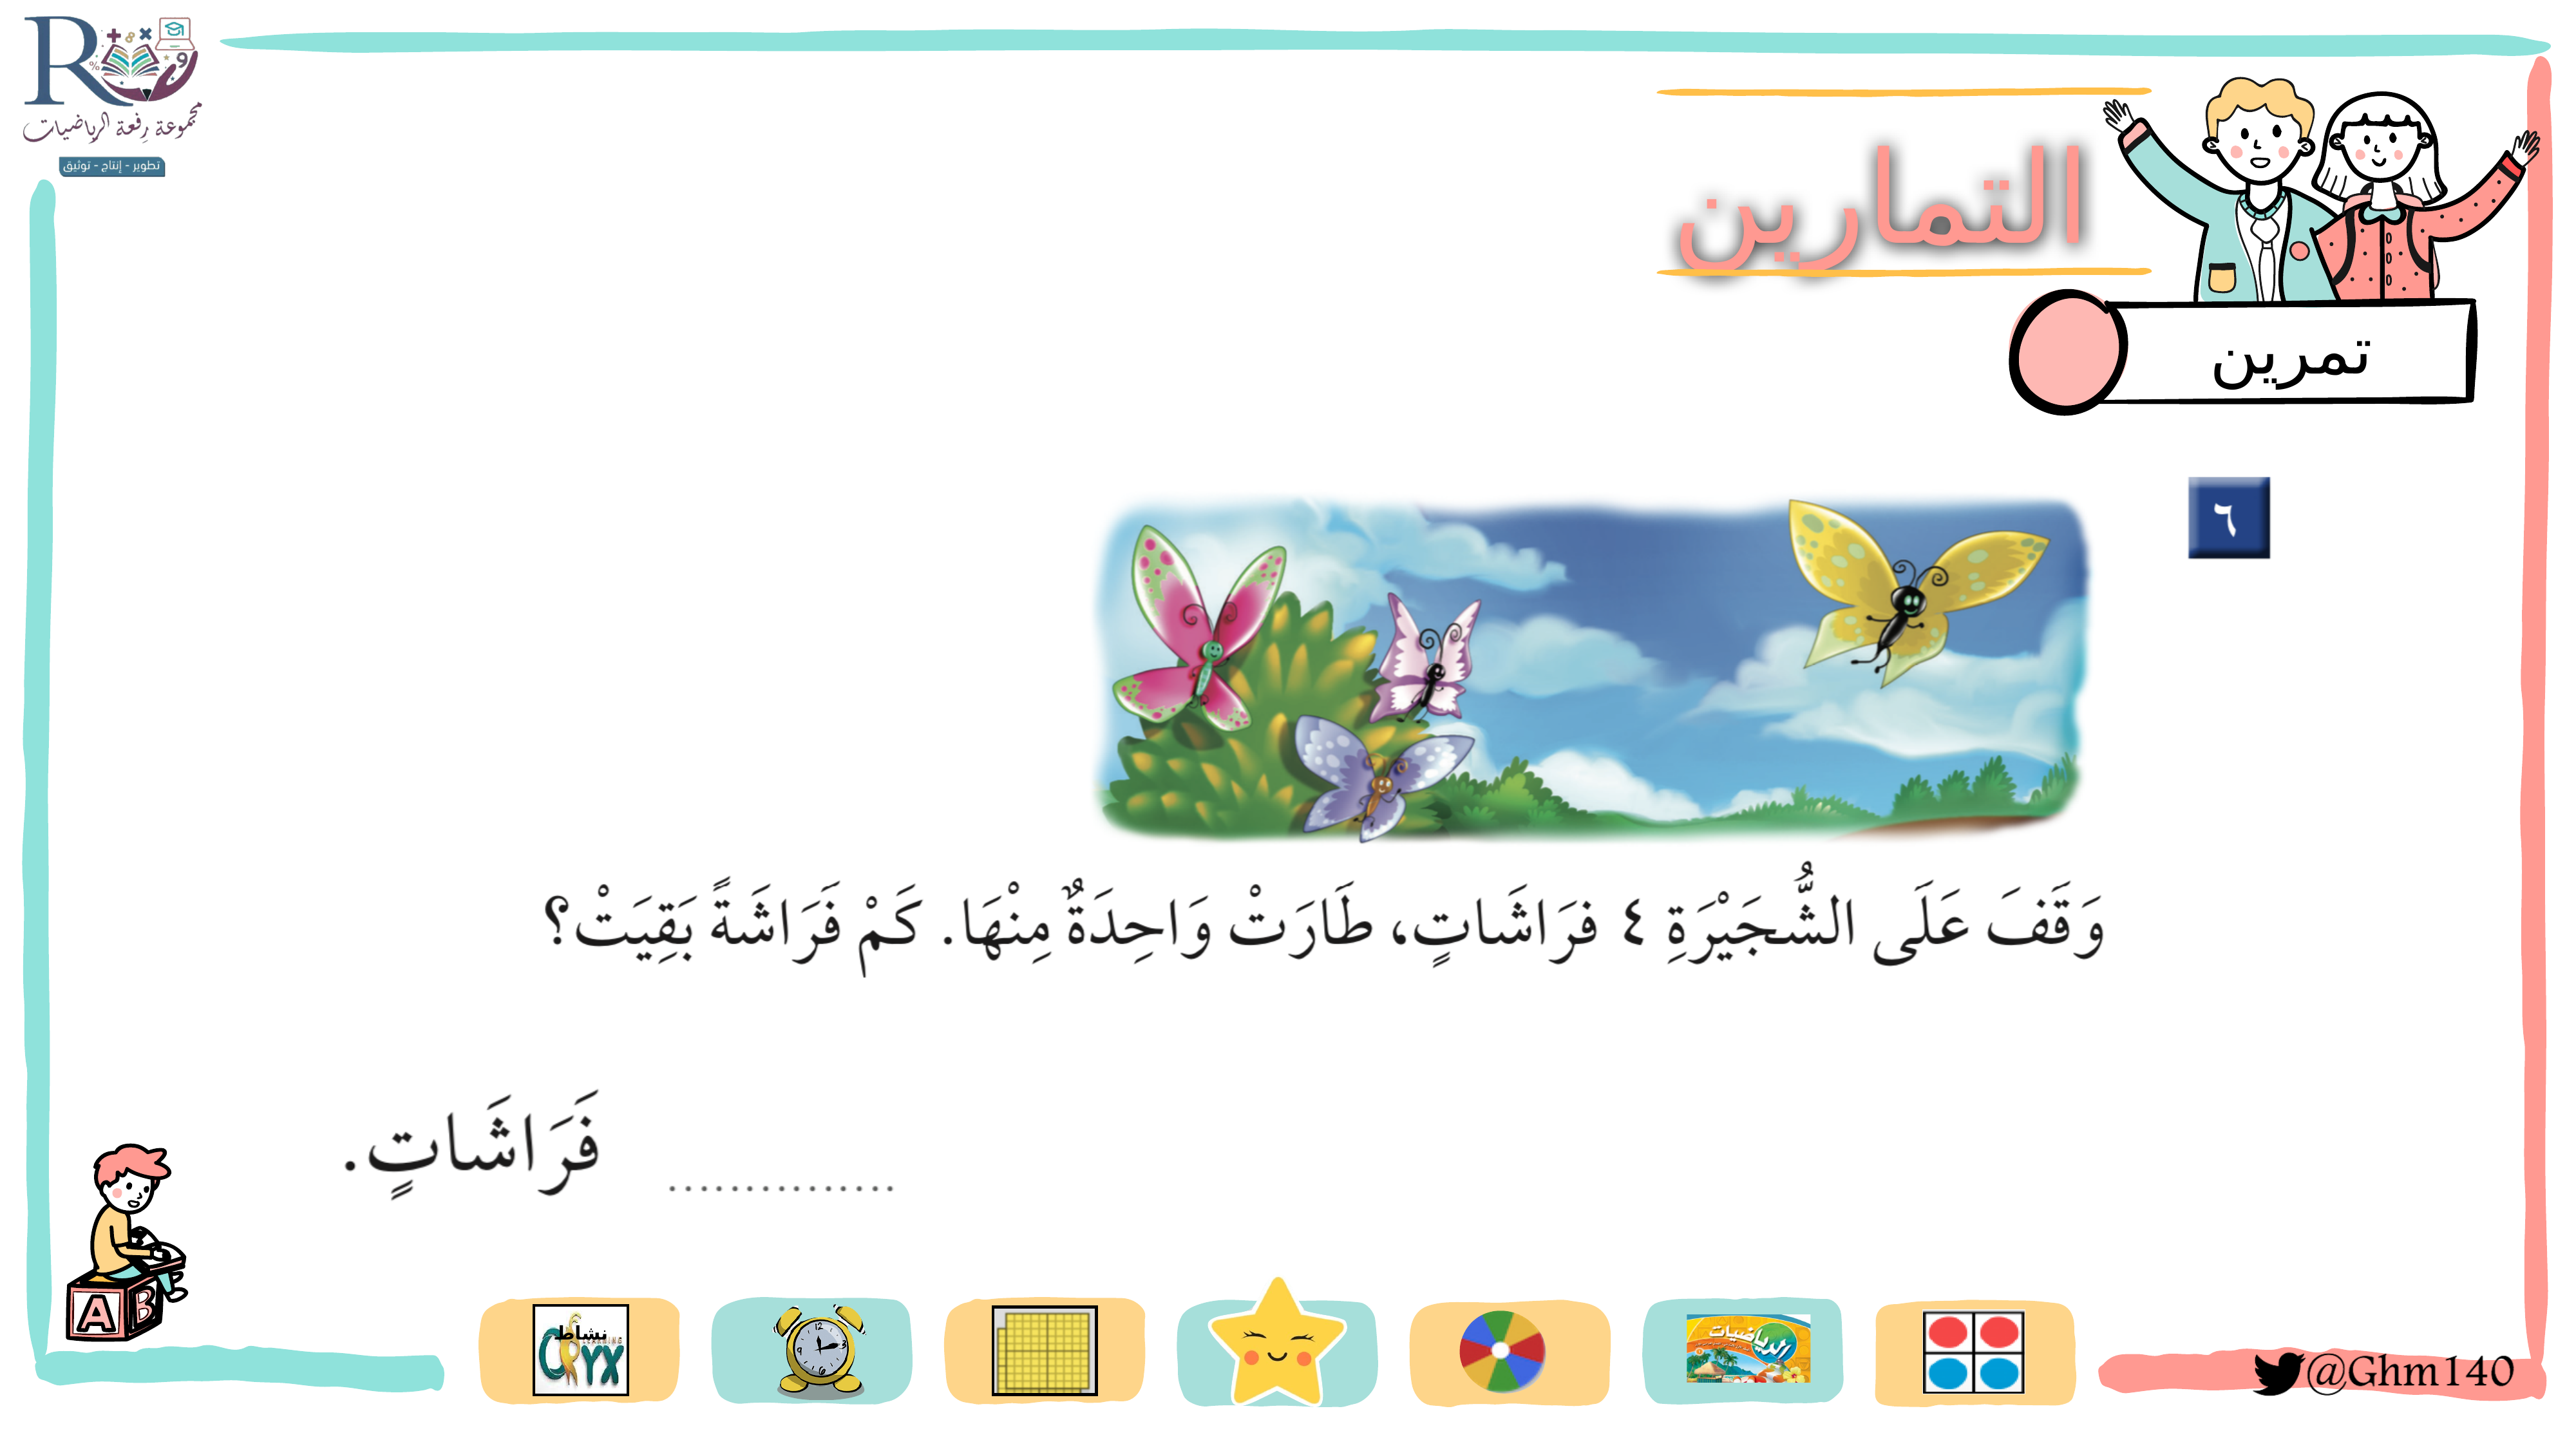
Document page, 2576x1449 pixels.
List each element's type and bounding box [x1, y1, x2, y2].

picture [290, 437, 2311, 978]
text_box [1633, 77, 2541, 308]
text_box [2009, 281, 2478, 431]
picture [343, 1072, 1034, 1243]
picture [2213, 1332, 2537, 1409]
picture [2, 0, 220, 196]
text_box [478, 1273, 2077, 1408]
